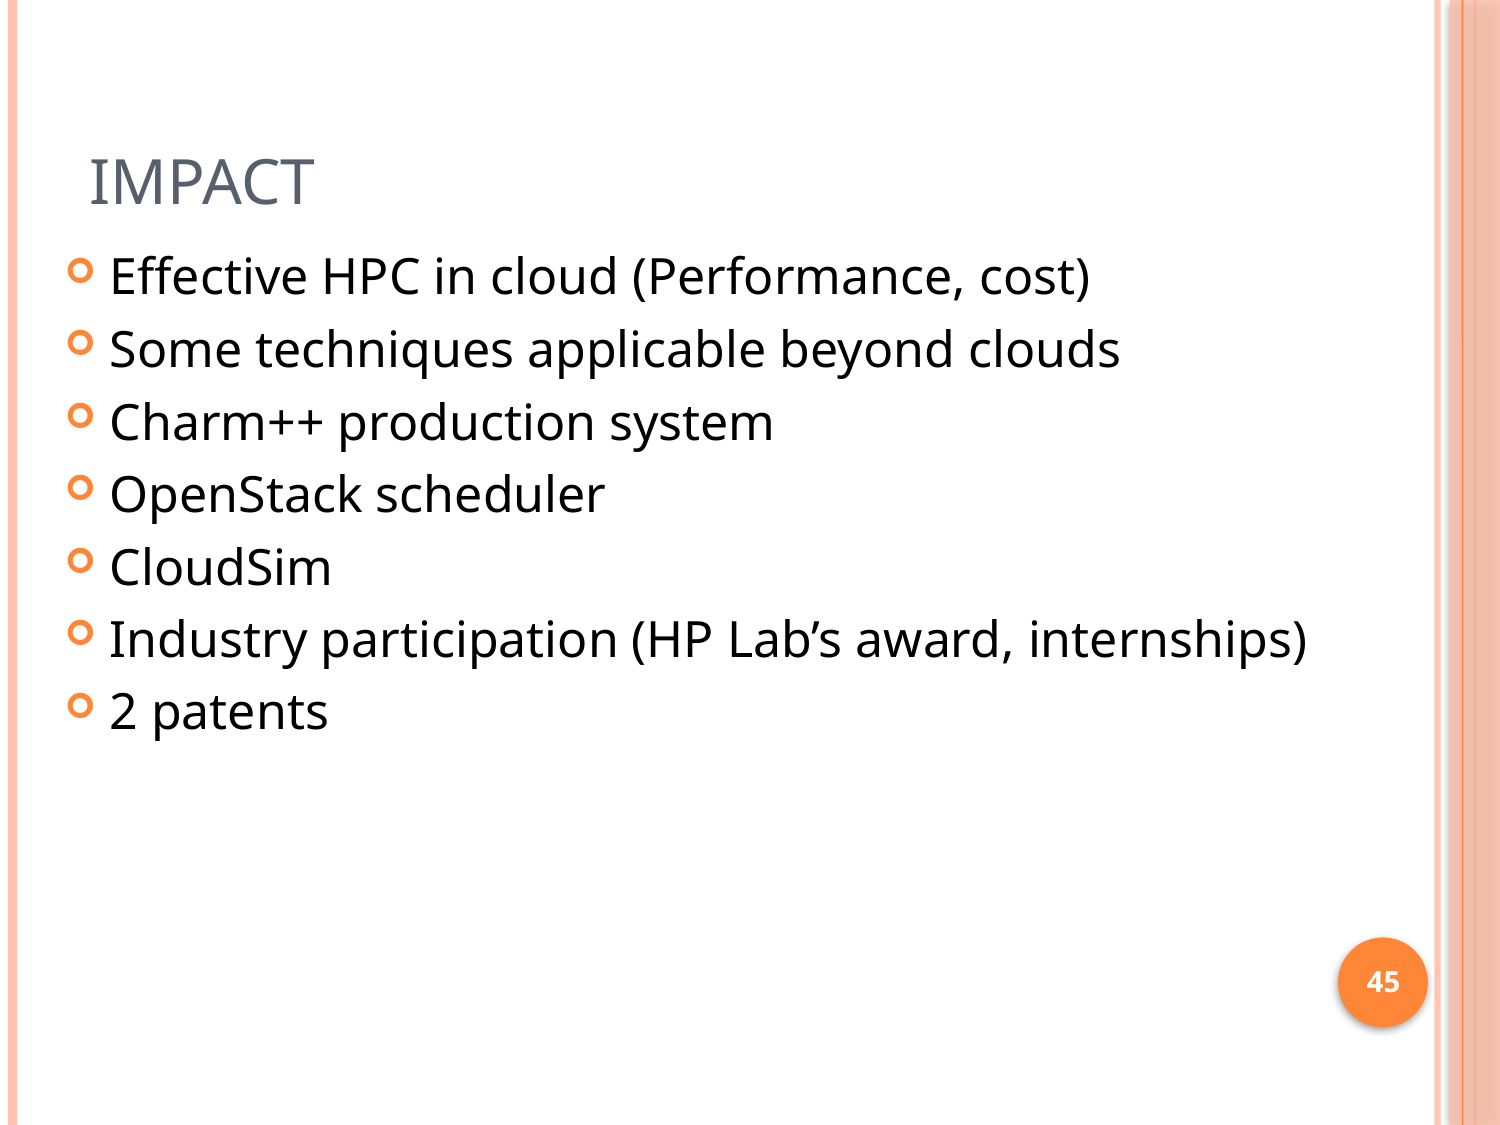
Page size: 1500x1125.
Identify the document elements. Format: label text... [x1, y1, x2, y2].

title Impact [75, 37, 1300, 225]
slide_number 45 [1333, 940, 1434, 1027]
list Effective HPC in cloud (Performance, cost) Some techniques applicable beyond clouds Charm++ production system OpenStack scheduler CloudSim Industry participation (HP Lab’s award, internships) 2 patents [50, 237, 1425, 1100]
